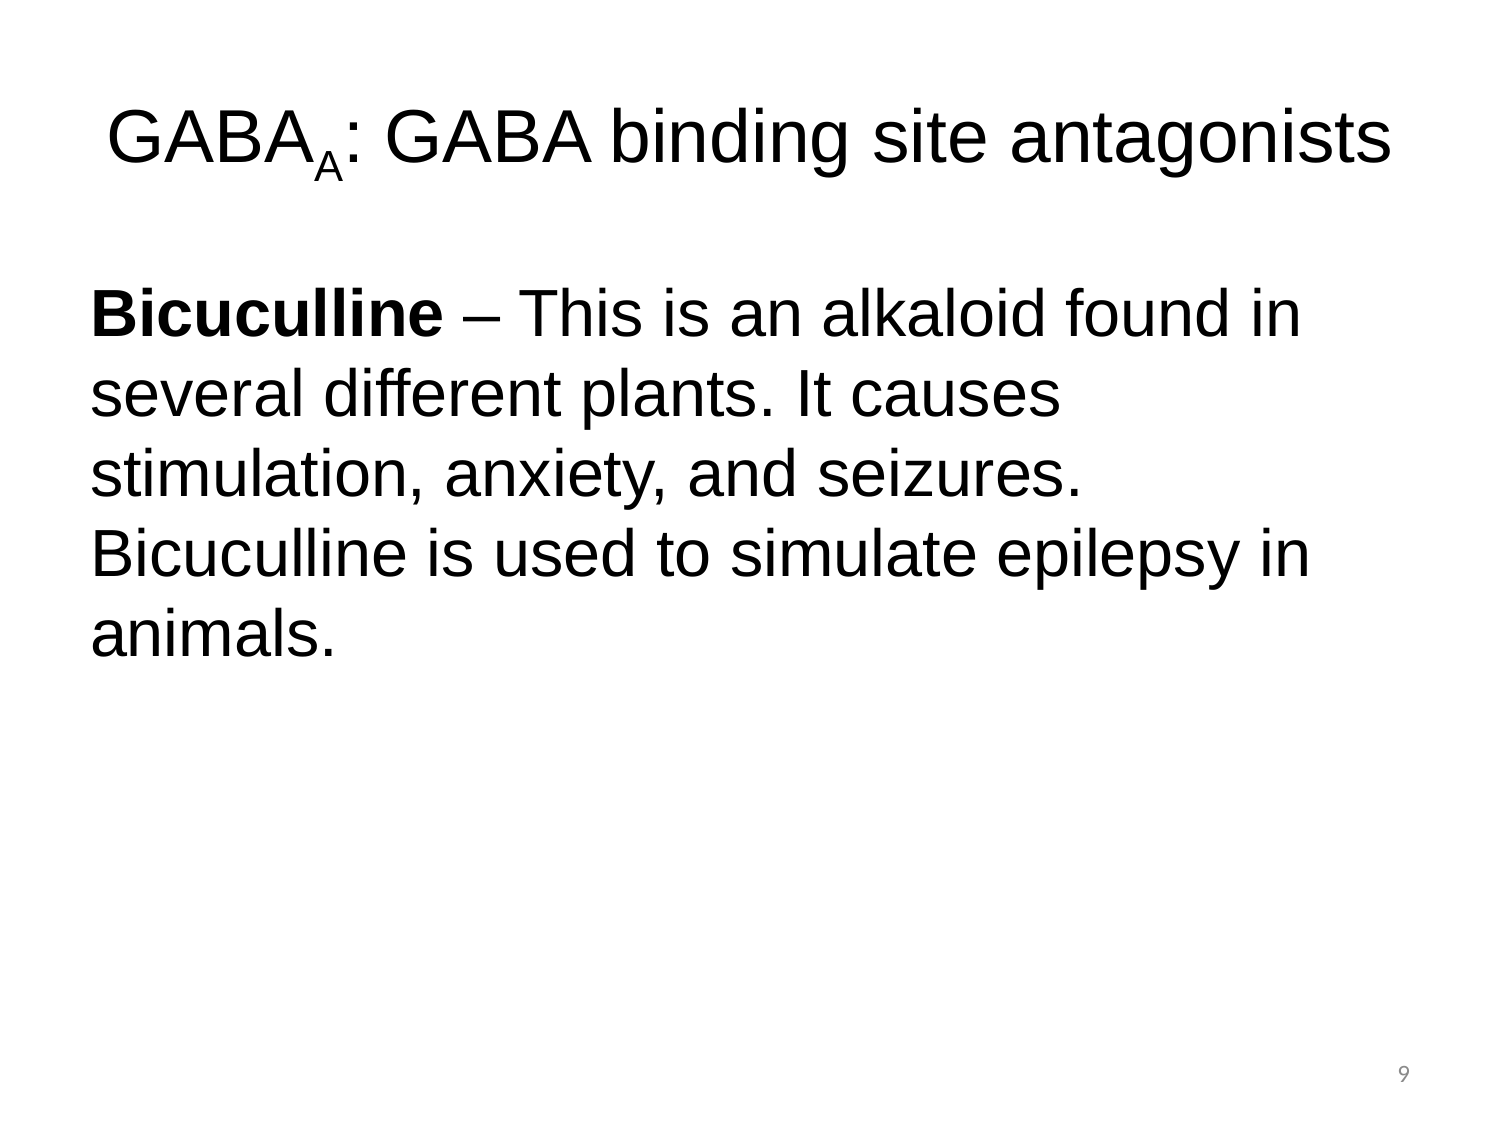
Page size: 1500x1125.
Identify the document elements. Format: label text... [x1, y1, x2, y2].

slide_number 9 [1074, 1042, 1425, 1103]
title GABAA: GABA binding site antagonists [75, 45, 1425, 233]
list Bicuculline – This is an alkaloid found in several different plants. It causes stimulation, anxiety, and seizures. Bicuculline is used to simulate epilepsy in animals. [75, 262, 1425, 1005]
